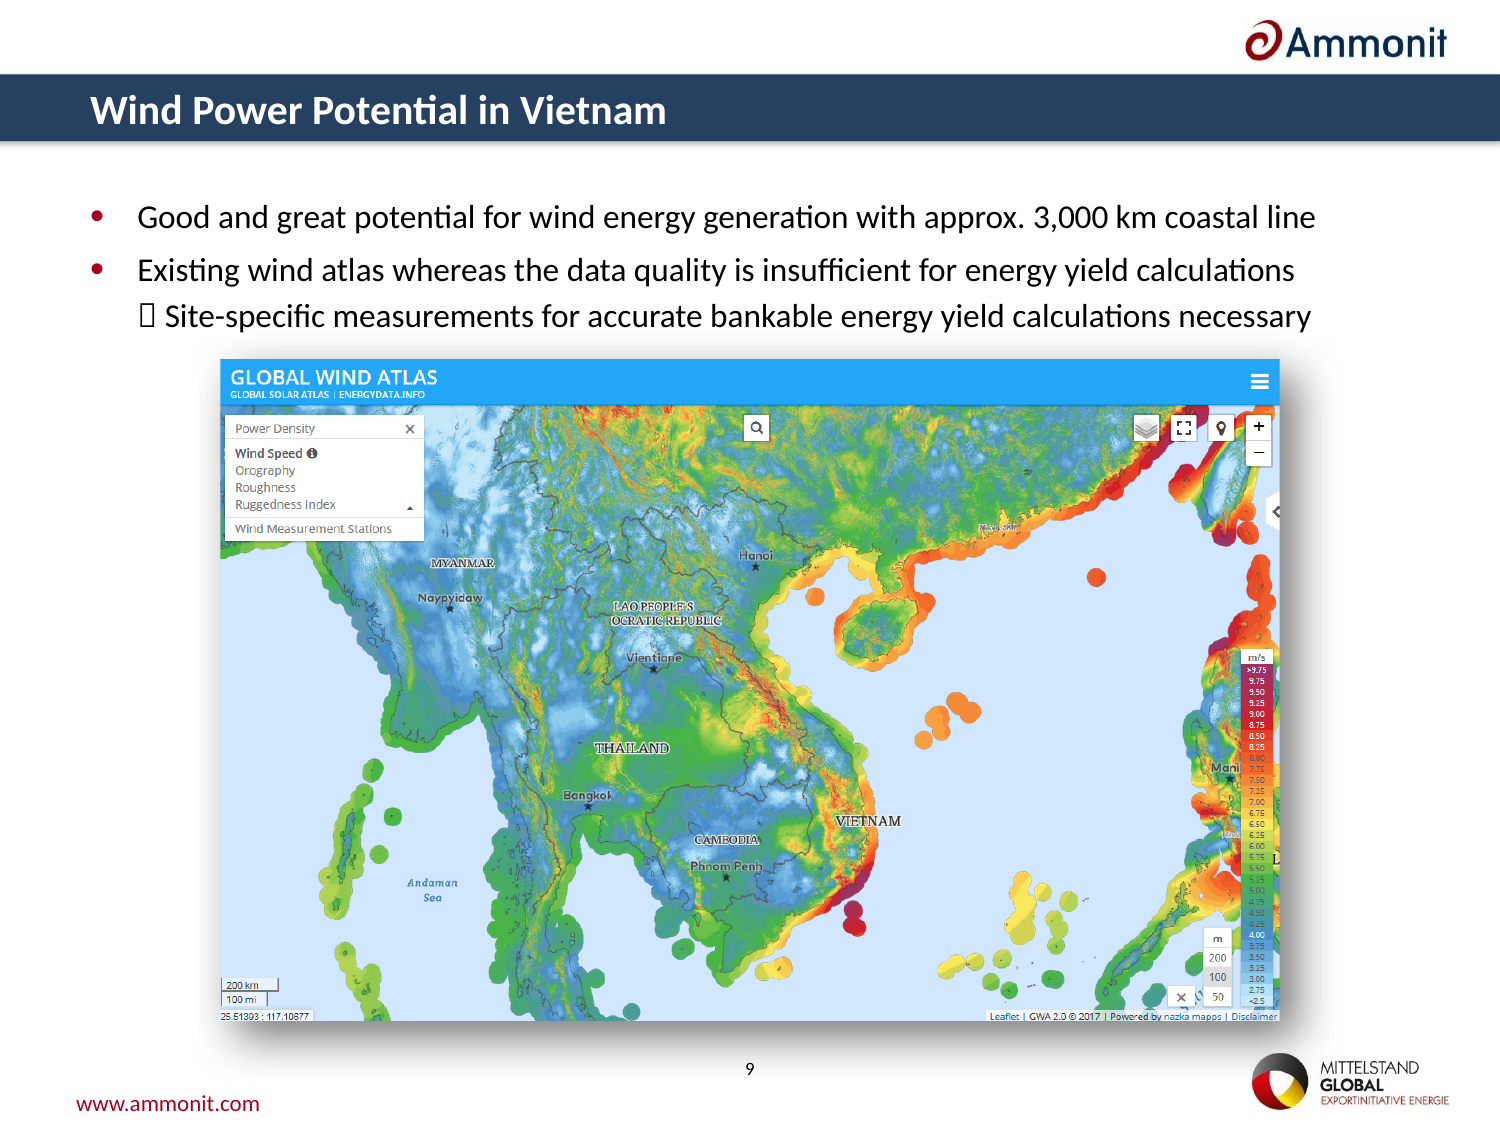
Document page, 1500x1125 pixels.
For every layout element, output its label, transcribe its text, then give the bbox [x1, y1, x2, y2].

picture [1250, 1051, 1450, 1111]
picture [220, 359, 1280, 1021]
title Wind Power Potential in Vietnam [74, 74, 1450, 142]
picture [1245, 20, 1450, 63]
list Good and great potential for wind energy generation with approx. 3,000 km coastal line Existing wind atlas whereas the data quality is insufficient for energy yield calculations  Site-specific measurements for accurate bankable energy yield calculations necessary [74, 182, 1450, 1024]
slide_number 9 [574, 1071, 926, 1080]
